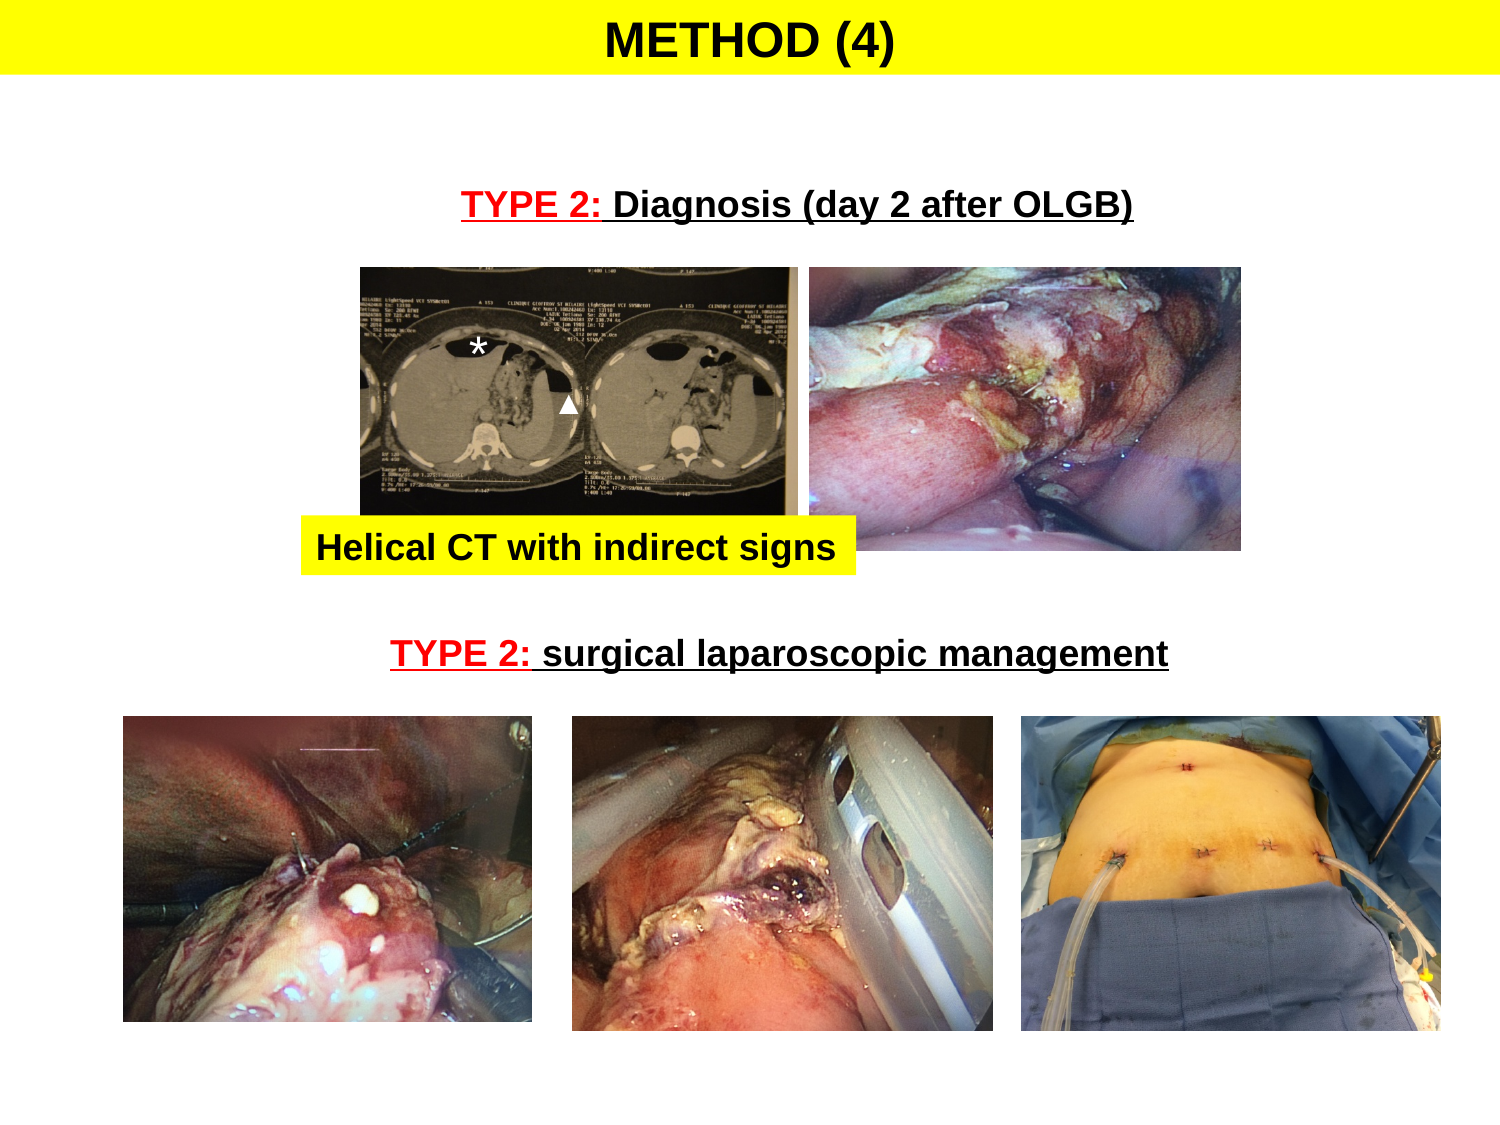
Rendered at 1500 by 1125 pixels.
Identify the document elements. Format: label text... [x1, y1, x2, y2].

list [123, 715, 532, 1023]
text_box TYPE 2: surgical laparoscopic management [230, 621, 1329, 682]
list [808, 266, 1241, 551]
text_box TYPE 2: Diagnosis (day 2 after OLGB) [277, 172, 1318, 233]
text_box METHOD (4) [0, 0, 1500, 75]
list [572, 715, 993, 1031]
picture [1021, 715, 1442, 1031]
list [359, 266, 798, 551]
text_box Helical CT with indirect signs [301, 515, 857, 576]
